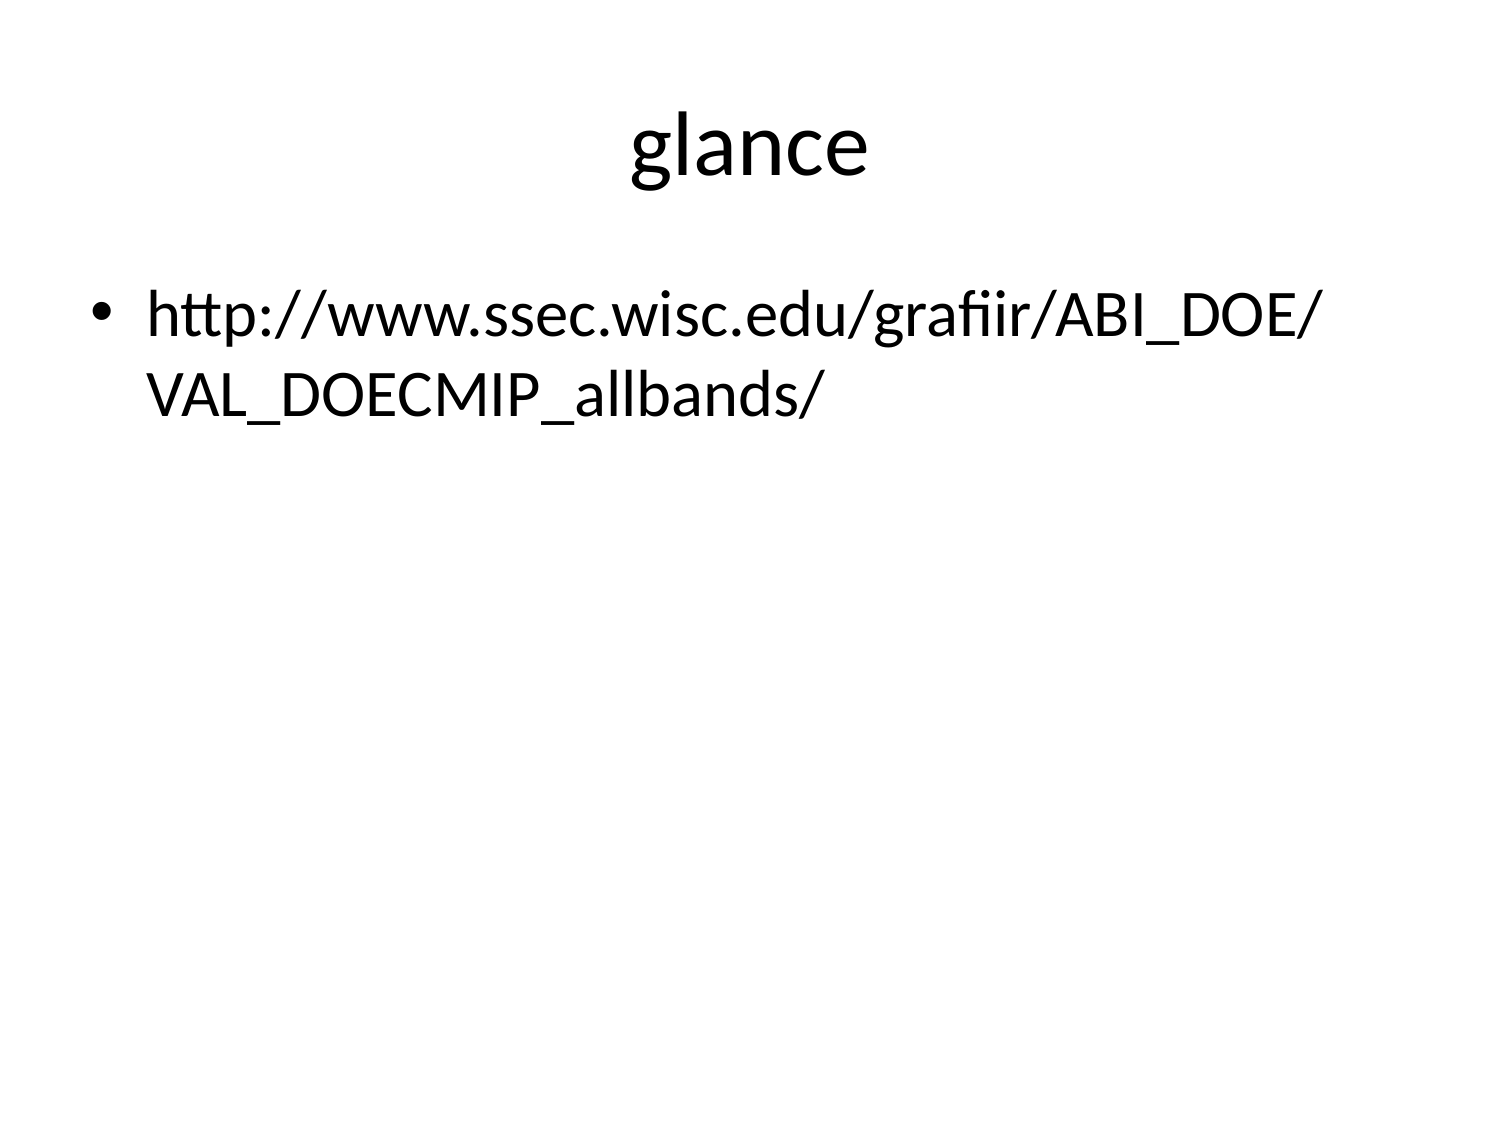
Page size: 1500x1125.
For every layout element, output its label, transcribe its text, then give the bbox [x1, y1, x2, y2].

list http://www.ssec.wisc.edu/grafiir/ABI_DOE/VAL_DOECMIP_allbands/ [75, 262, 1425, 1005]
title glance [75, 45, 1425, 233]
